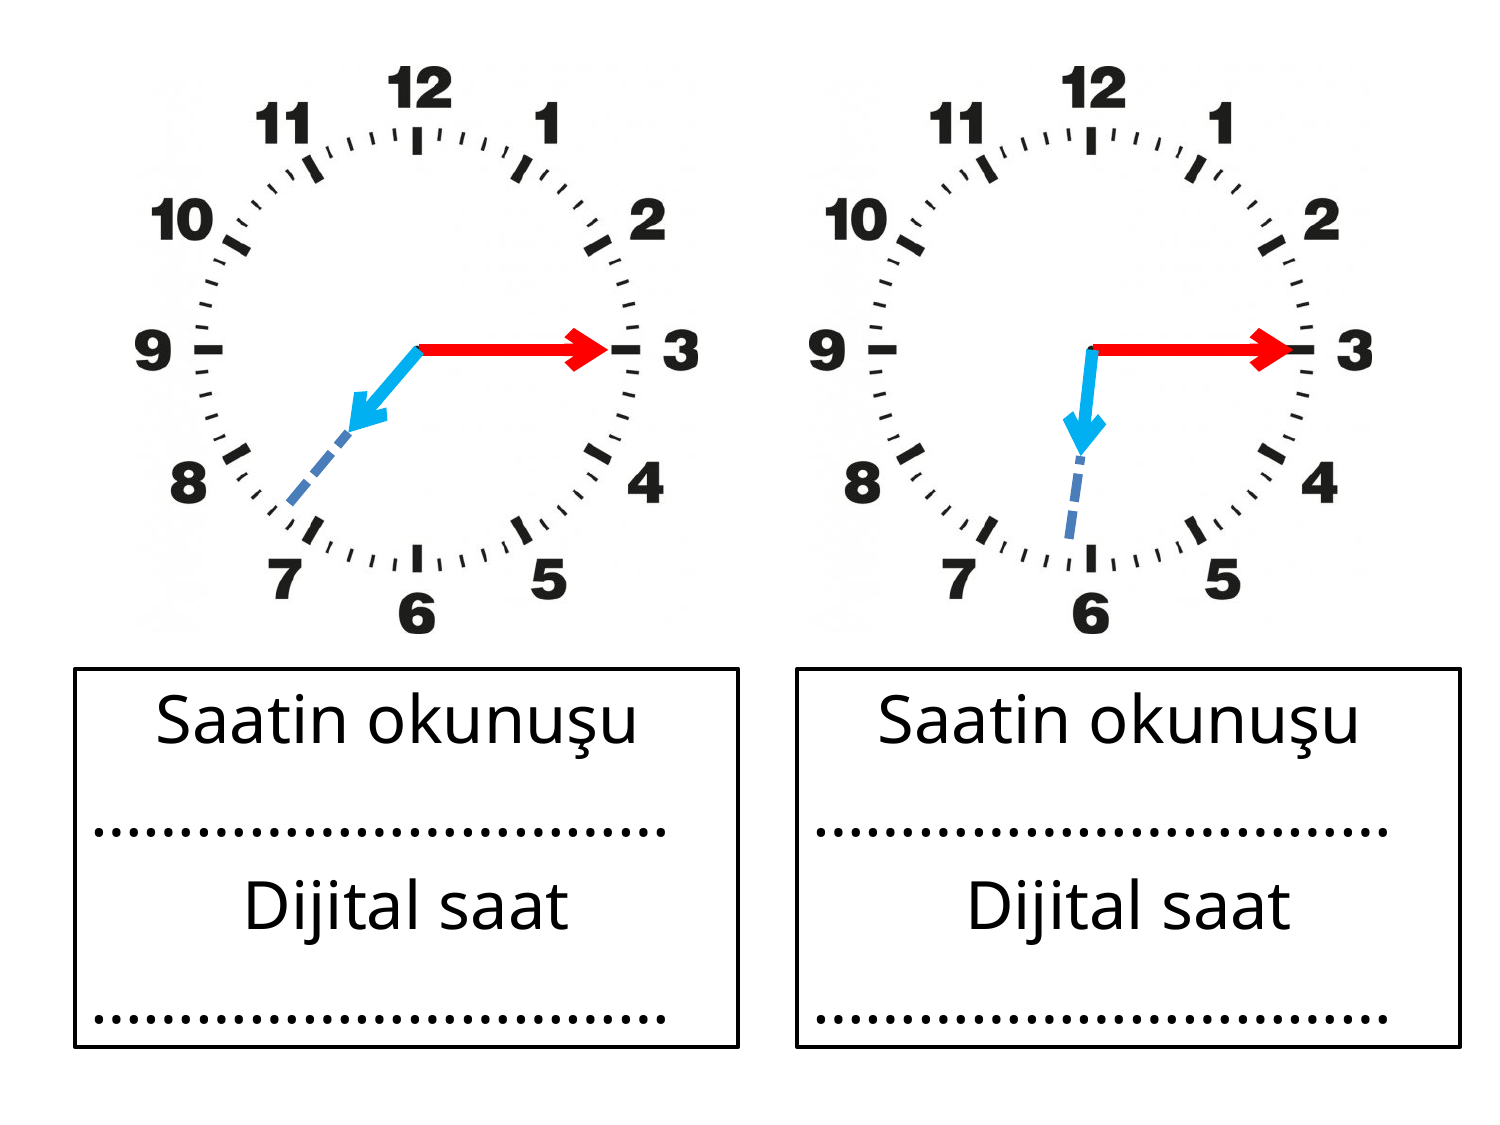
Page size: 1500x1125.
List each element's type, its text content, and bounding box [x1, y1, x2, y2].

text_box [1080, 349, 1093, 457]
list Saatin okunuşu …………………………… Dijital saat …………………………… [73, 667, 740, 1049]
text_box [348, 349, 420, 433]
text_box Saatin okunuşu …………………………… Dijital saat …………………………… [795, 667, 1462, 1049]
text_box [288, 432, 349, 504]
picture [808, 66, 1372, 634]
picture [135, 66, 699, 634]
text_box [1068, 455, 1081, 540]
